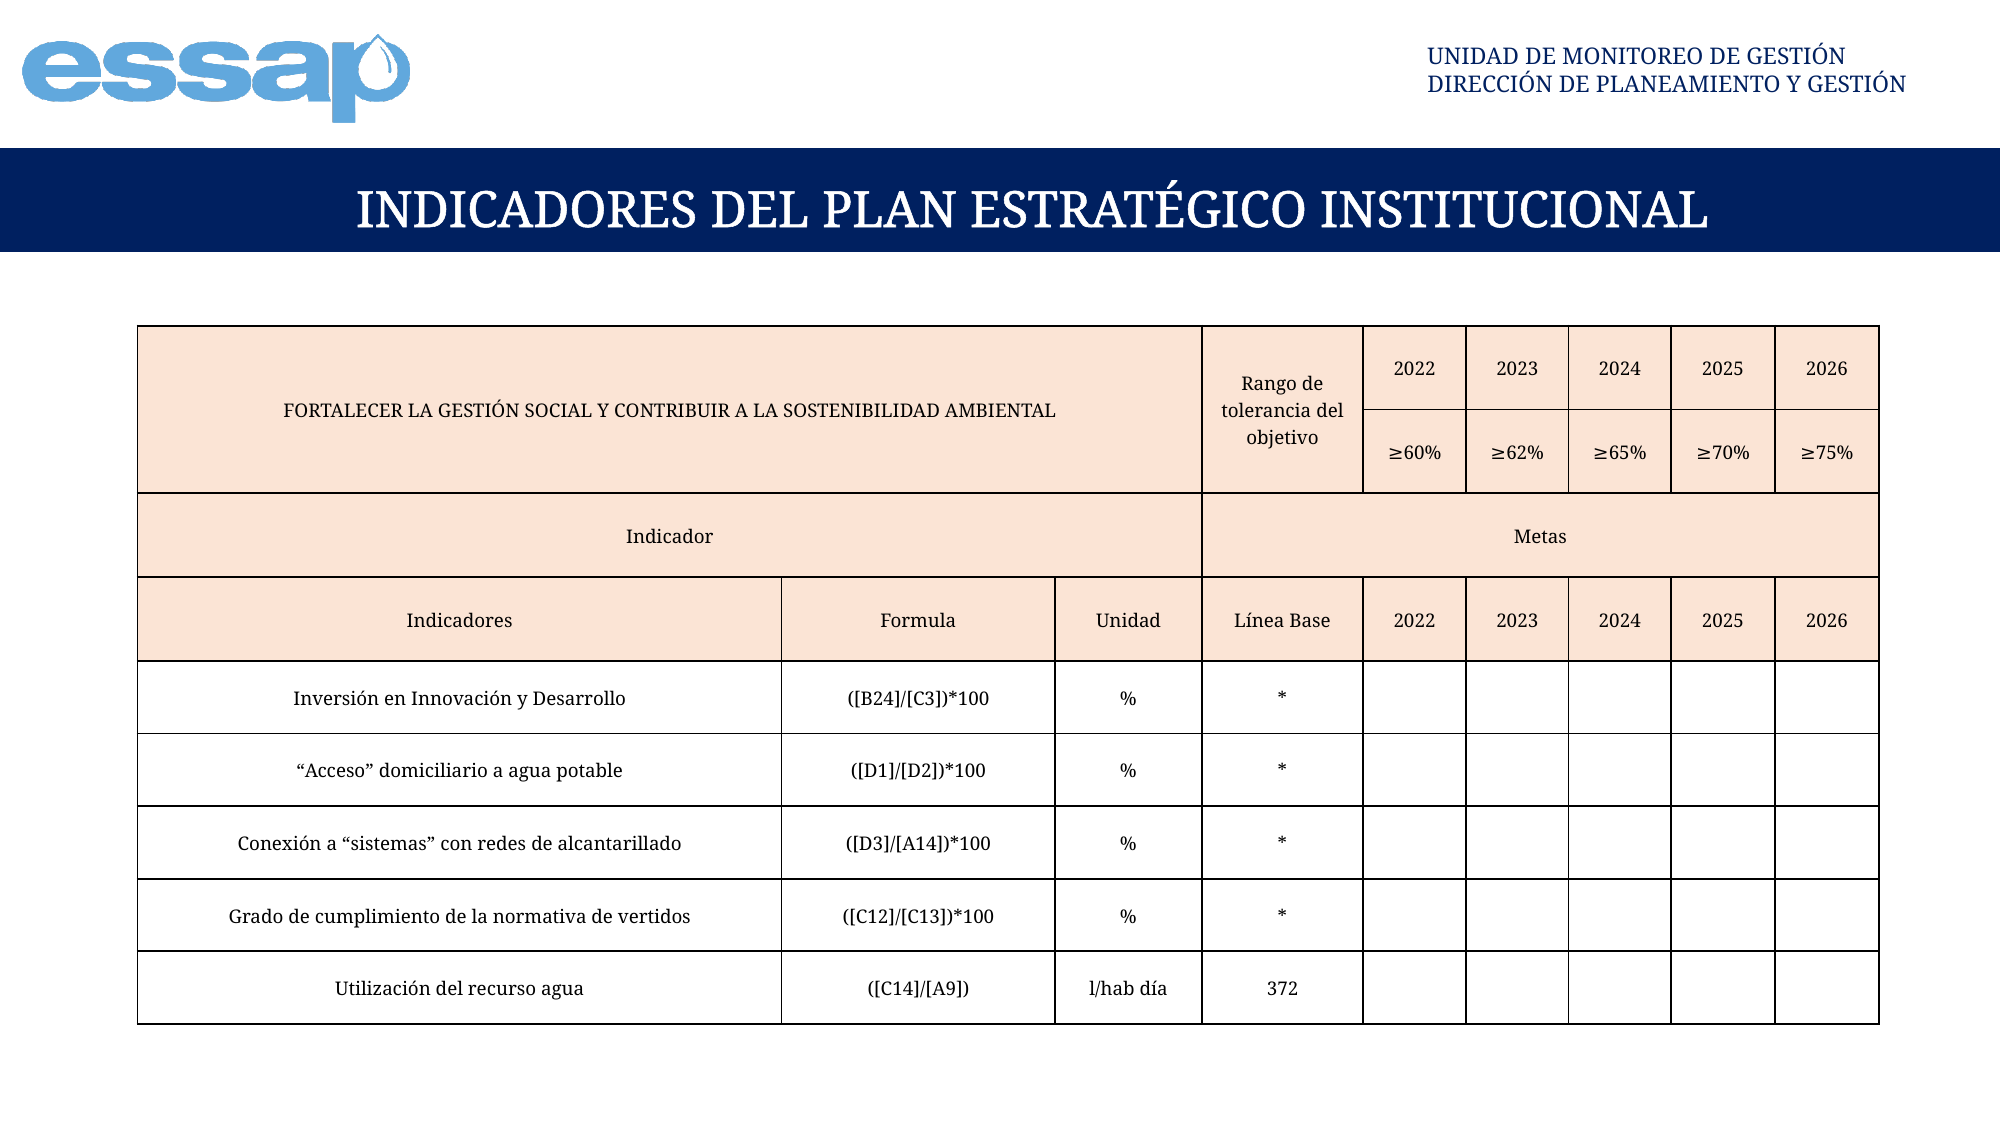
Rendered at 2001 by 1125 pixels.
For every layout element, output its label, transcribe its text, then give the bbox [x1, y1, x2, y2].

table_cell [1467, 880, 1568, 950]
table_cell Inversión en Innovación y Desarrollo [138, 662, 781, 733]
table_cell ([D1]/[D2])*100 [782, 734, 1054, 805]
table_cell [1364, 880, 1465, 950]
table_cell Formula [782, 578, 1054, 660]
text_box UNIDAD DE MONITOREO DE GESTIÓN DIRECCIÓN DE PLANEAMIENTO Y GESTIÓN [1412, 34, 1944, 105]
table_cell Metas [1203, 494, 1878, 576]
table_cell ([B24]/[C3])*100 [782, 662, 1054, 733]
table_cell ([C14]/[A9]) [782, 952, 1054, 1023]
table_cell 2023 [1467, 578, 1568, 660]
table_cell 2022 [1364, 578, 1465, 660]
table_cell [1467, 734, 1568, 805]
table_header FORTALECER LA GESTIÓN SOCIAL Y CONTRIBUIR A LA SOSTENIBILIDAD AMBIENTAL [138, 327, 1201, 492]
table_cell Indicadores [138, 578, 781, 660]
table_header 2026 [1776, 327, 1878, 409]
table_cell ≥75% [1776, 410, 1878, 492]
table_header 2023 [1467, 327, 1568, 409]
table_cell [1672, 734, 1774, 805]
table_cell [1776, 662, 1878, 733]
table_cell ([C12]/[C13])*100 [782, 880, 1054, 950]
table_cell [1776, 952, 1878, 1023]
table_cell [1776, 880, 1878, 950]
table_cell 2025 [1672, 578, 1774, 660]
table_cell [1672, 952, 1774, 1023]
table_cell [1467, 662, 1568, 733]
table_cell [1672, 662, 1774, 733]
table_cell [1569, 807, 1670, 878]
table_cell % [1056, 807, 1201, 878]
table_cell [1467, 807, 1568, 878]
table_header 2022 [1364, 327, 1465, 409]
picture [22, 34, 410, 124]
table_cell l/hab día [1056, 952, 1201, 1023]
table_cell [1467, 952, 1568, 1023]
table_cell Utilización del recurso agua [138, 952, 781, 1023]
table_cell * [1203, 662, 1362, 733]
table_cell * [1203, 880, 1362, 950]
table_header 2025 [1672, 327, 1774, 409]
table_cell [1776, 807, 1878, 878]
table_cell [1569, 880, 1670, 950]
table_cell Grado de cumplimiento de la normativa de vertidos [138, 880, 781, 950]
table_cell [1672, 807, 1774, 878]
table_cell [1364, 807, 1465, 878]
table_header Rango de tolerancia del objetivo [1203, 327, 1362, 492]
table_cell % [1056, 880, 1201, 950]
table_cell ([D3]/[A14])*100 [782, 807, 1054, 878]
table_cell Indicador [138, 494, 1201, 576]
table_header 2024 [1569, 327, 1670, 409]
table_cell [1364, 734, 1465, 805]
table_cell “Acceso” domiciliario a agua potable [138, 734, 781, 805]
table_cell % [1056, 734, 1201, 805]
table_cell Línea Base [1203, 578, 1362, 660]
table_cell * [1203, 807, 1362, 878]
table_cell 2024 [1569, 578, 1670, 660]
table_cell [1569, 662, 1670, 733]
table_cell [1776, 734, 1878, 805]
table_cell [1364, 662, 1465, 733]
table_cell % [1056, 662, 1201, 733]
table_cell [1569, 952, 1670, 1023]
table_cell [1672, 880, 1774, 950]
table_cell ≥65% [1569, 410, 1670, 492]
table_cell [1569, 734, 1670, 805]
table_cell Conexión a “sistemas” con redes de alcantarillado [138, 807, 781, 878]
title INDICADORES DEL PLAN ESTRATÉGICO INSTITUCIONAL [0, 147, 2000, 253]
table_cell 2026 [1776, 578, 1878, 660]
table_cell 372 [1203, 952, 1362, 1023]
table_cell ≥62% [1467, 410, 1568, 492]
table_cell ≥60% [1364, 410, 1465, 492]
table_cell ≥70% [1672, 410, 1774, 492]
table_cell * [1203, 734, 1362, 805]
table_cell [1364, 952, 1465, 1023]
table_cell Unidad [1056, 578, 1201, 660]
